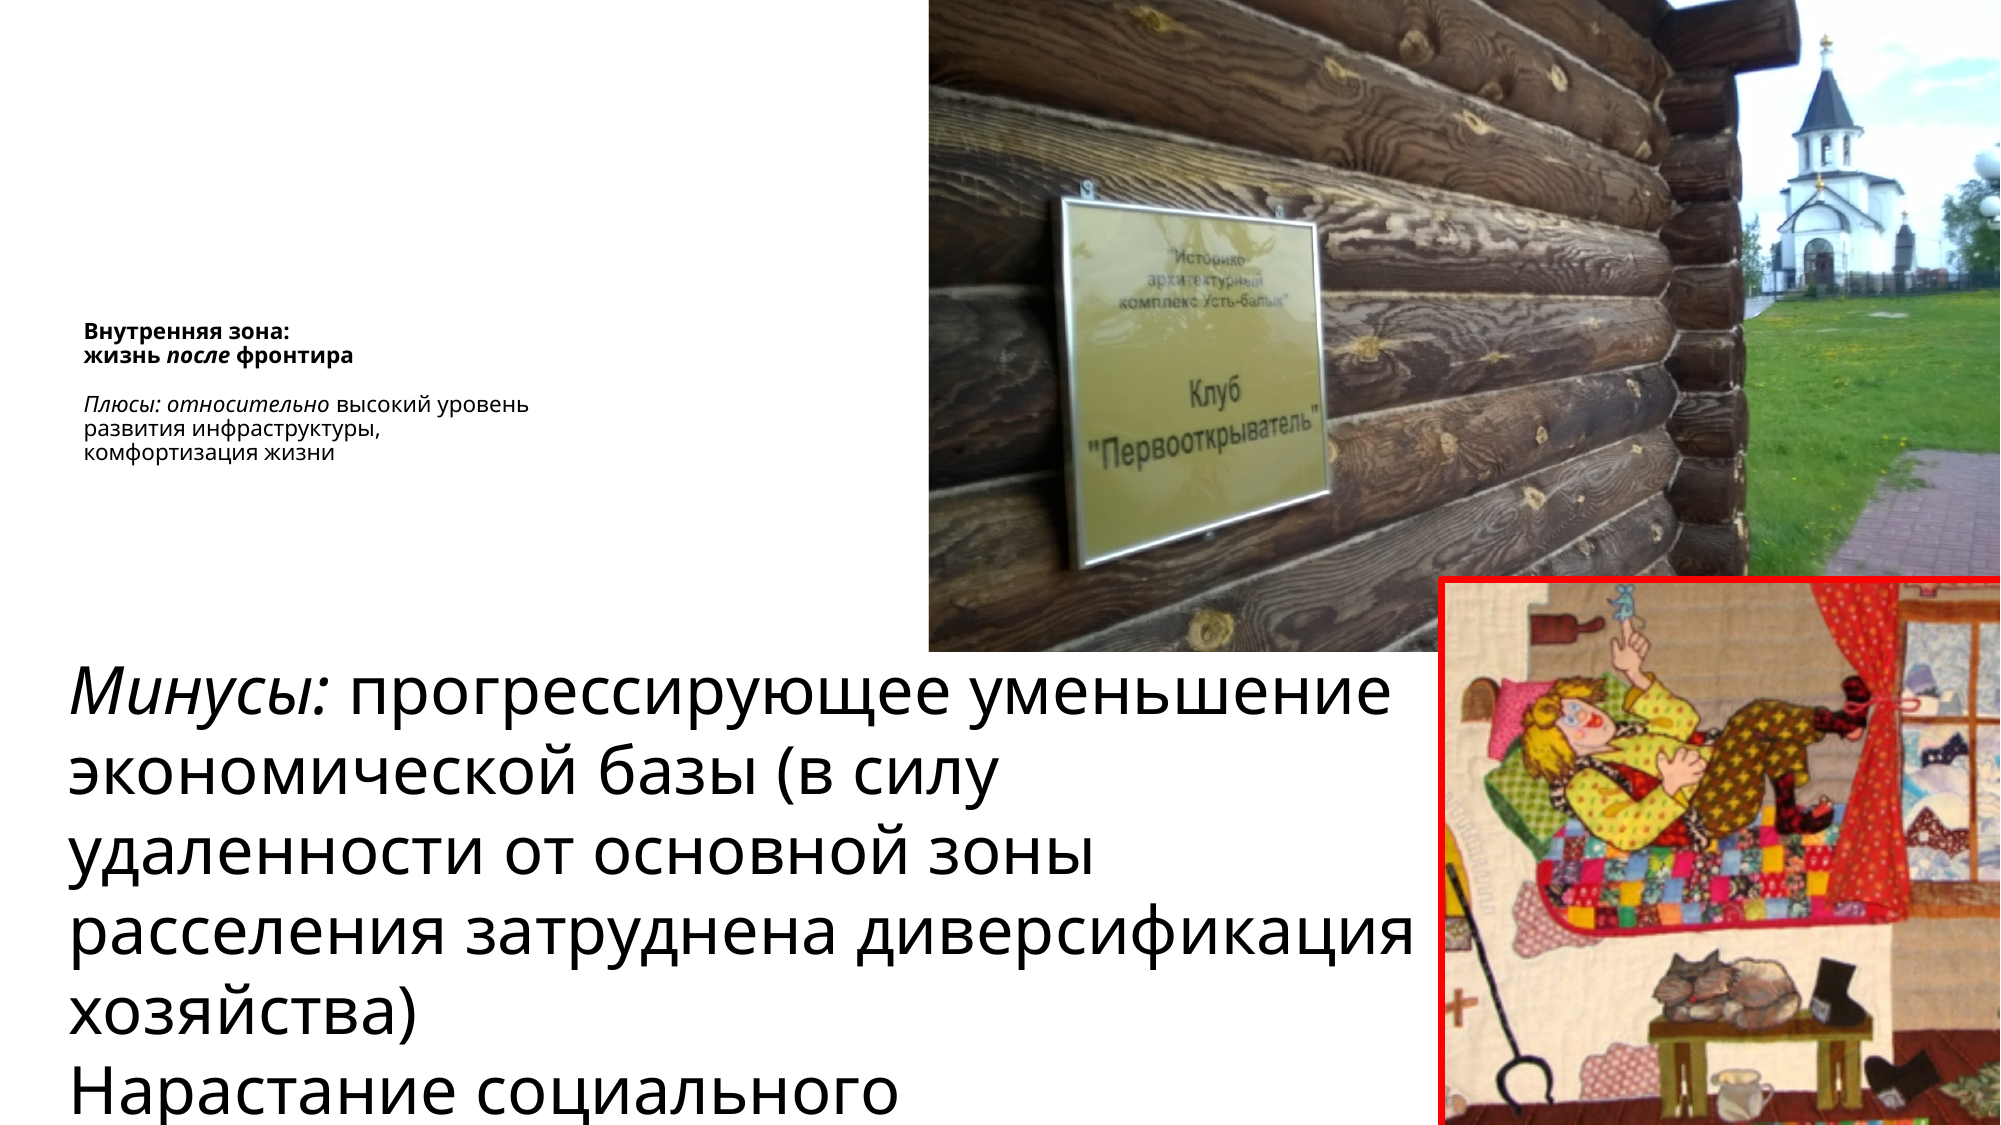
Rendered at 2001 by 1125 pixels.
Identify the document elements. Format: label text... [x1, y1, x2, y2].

title Внутренняя зона: жизнь после фронтира Плюсы: относительно высокий уровень развития инфраструктуры, комфортизация жизни [68, 309, 928, 528]
text_box Минусы: прогрессирующее уменьшение экономической базы (в силу удаленности от основной зоны расселения затруднена диверсификация хозяйства) Нарастание социального иждивенчества, консерватизма [54, 640, 1444, 1125]
picture [928, 0, 2000, 1125]
